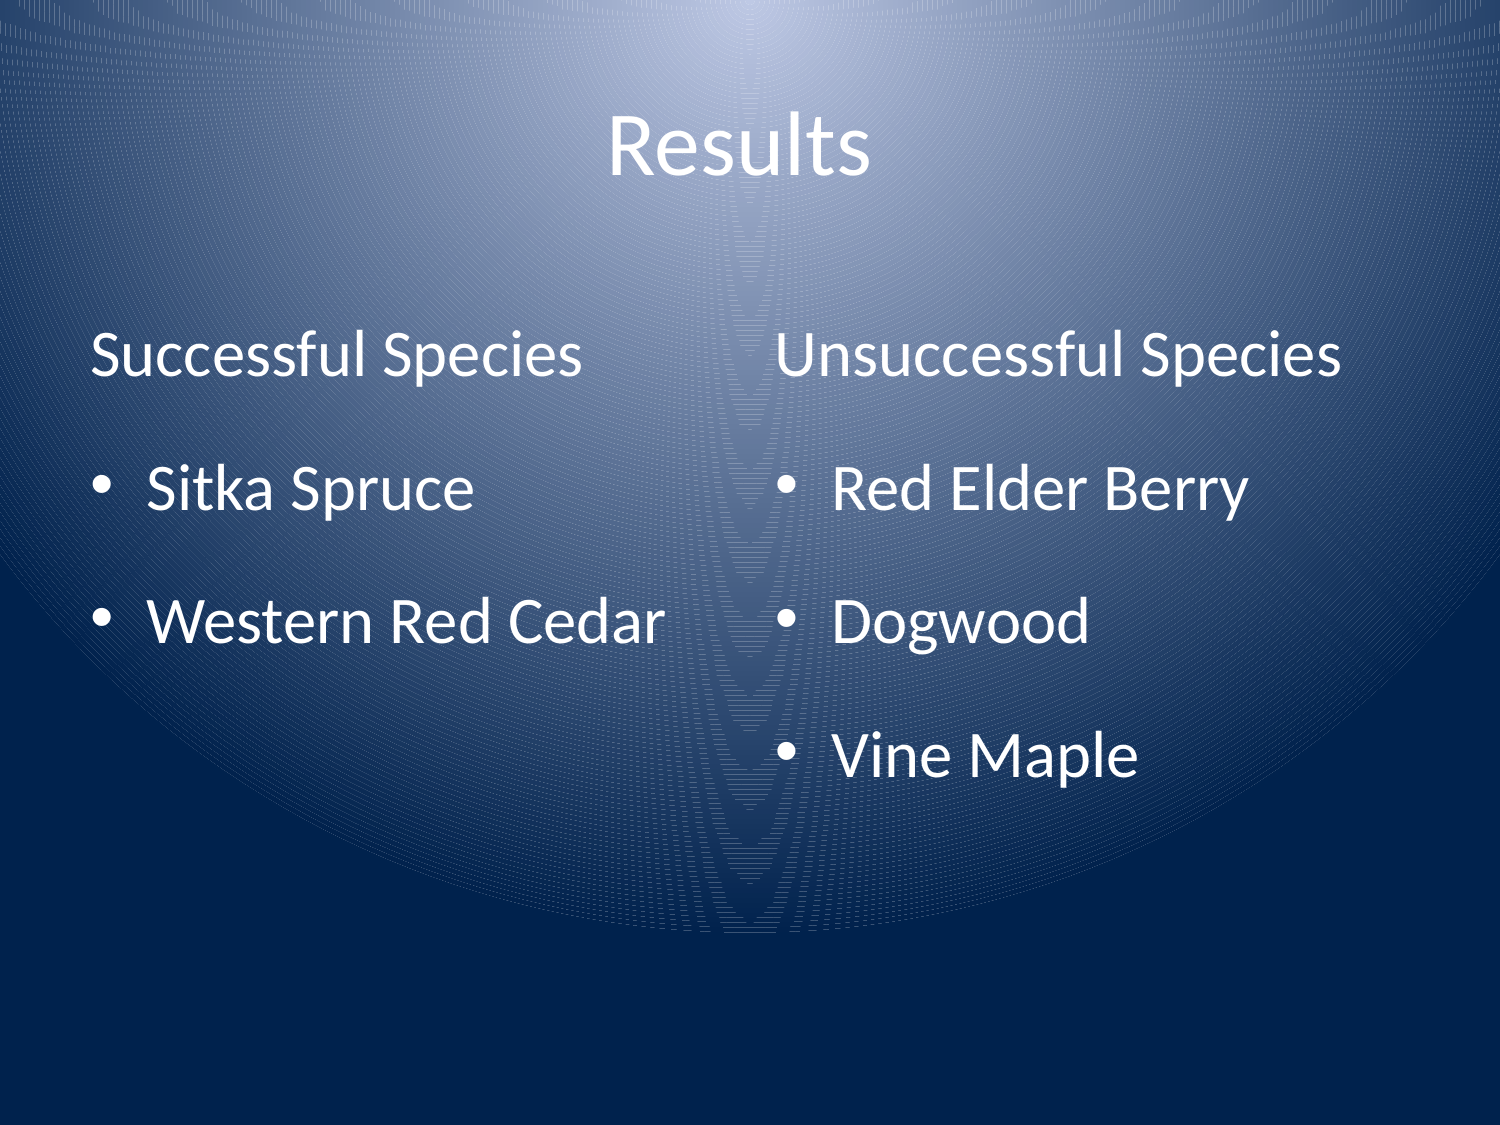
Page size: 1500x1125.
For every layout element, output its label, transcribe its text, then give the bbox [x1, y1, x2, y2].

list Successful Species Sitka Spruce Western Red Cedar [75, 262, 738, 1005]
title Results [75, 45, 1425, 233]
text_box Unsuccessful Species Red Elder Berry Dogwood Vine Maple [760, 262, 1423, 1005]
